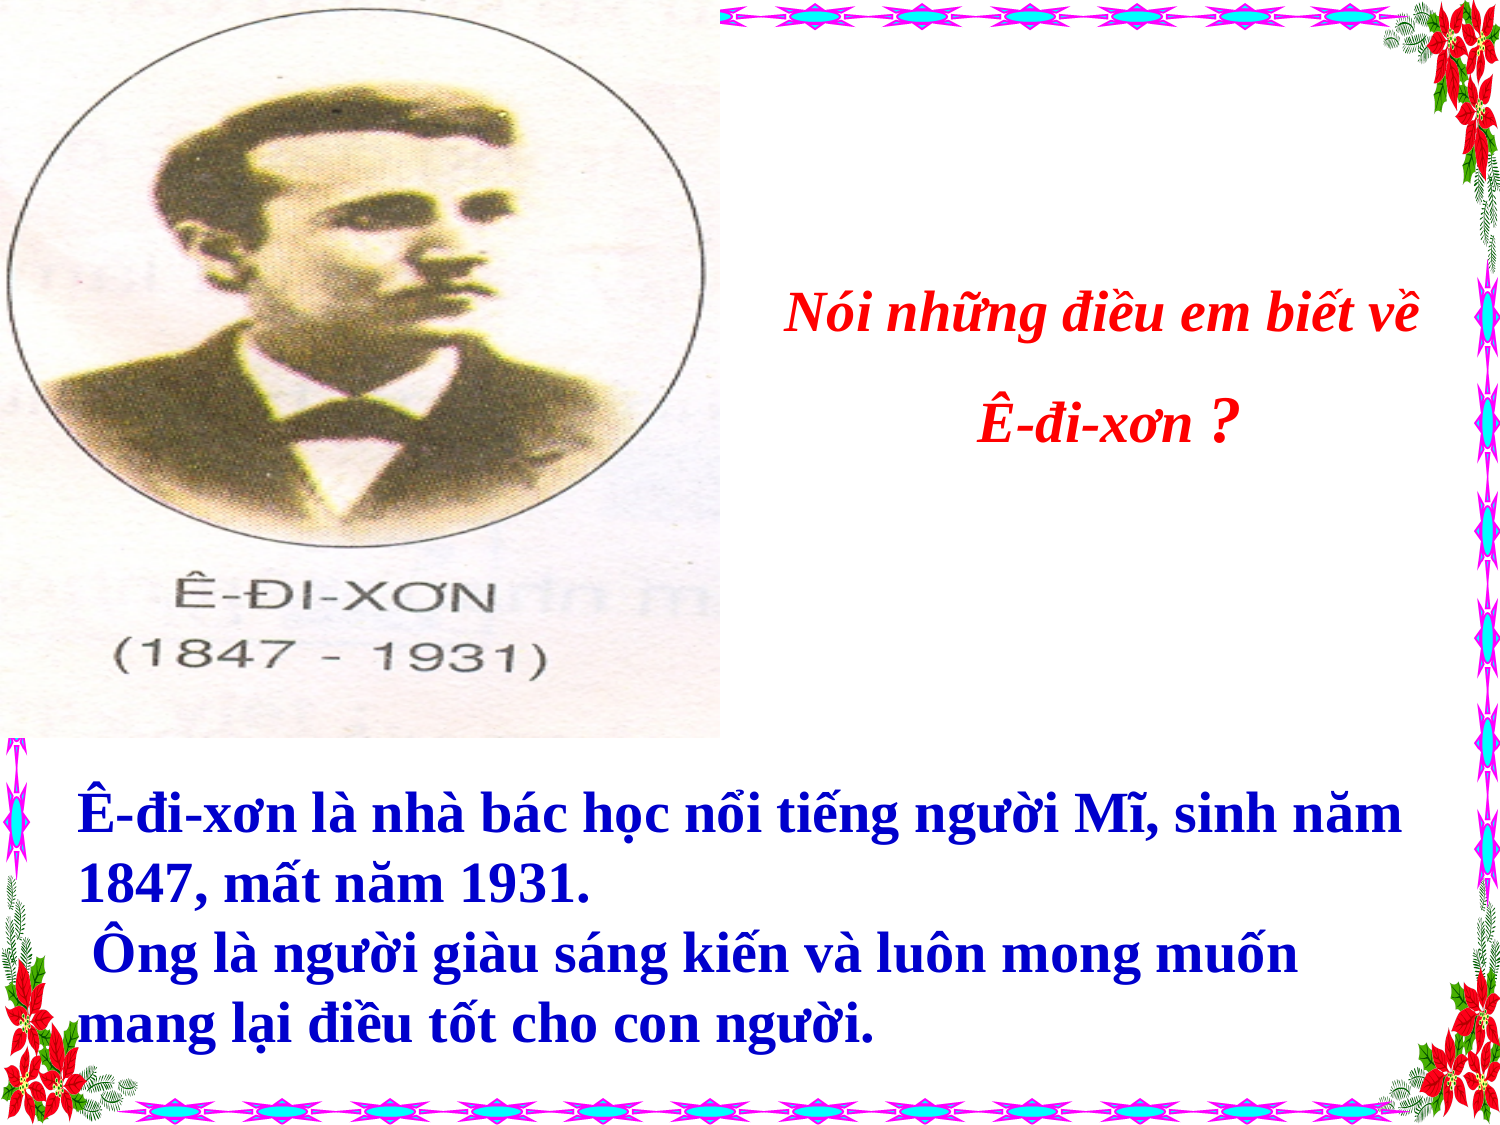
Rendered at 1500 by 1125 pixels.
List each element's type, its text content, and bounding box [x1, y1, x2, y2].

text_box Ê-đi-xơn là nhà bác học nổi tiếng người Mĩ, sinh năm 1847, mất năm 1931. Ông là người giàu sáng kiến và luôn mong muốn mang lại điều tốt cho con người. [62, 766, 1450, 1061]
text_box Nói những điều em biết về Ê-đi-xơn ? [724, 265, 1500, 464]
picture [0, 0, 1500, 1125]
